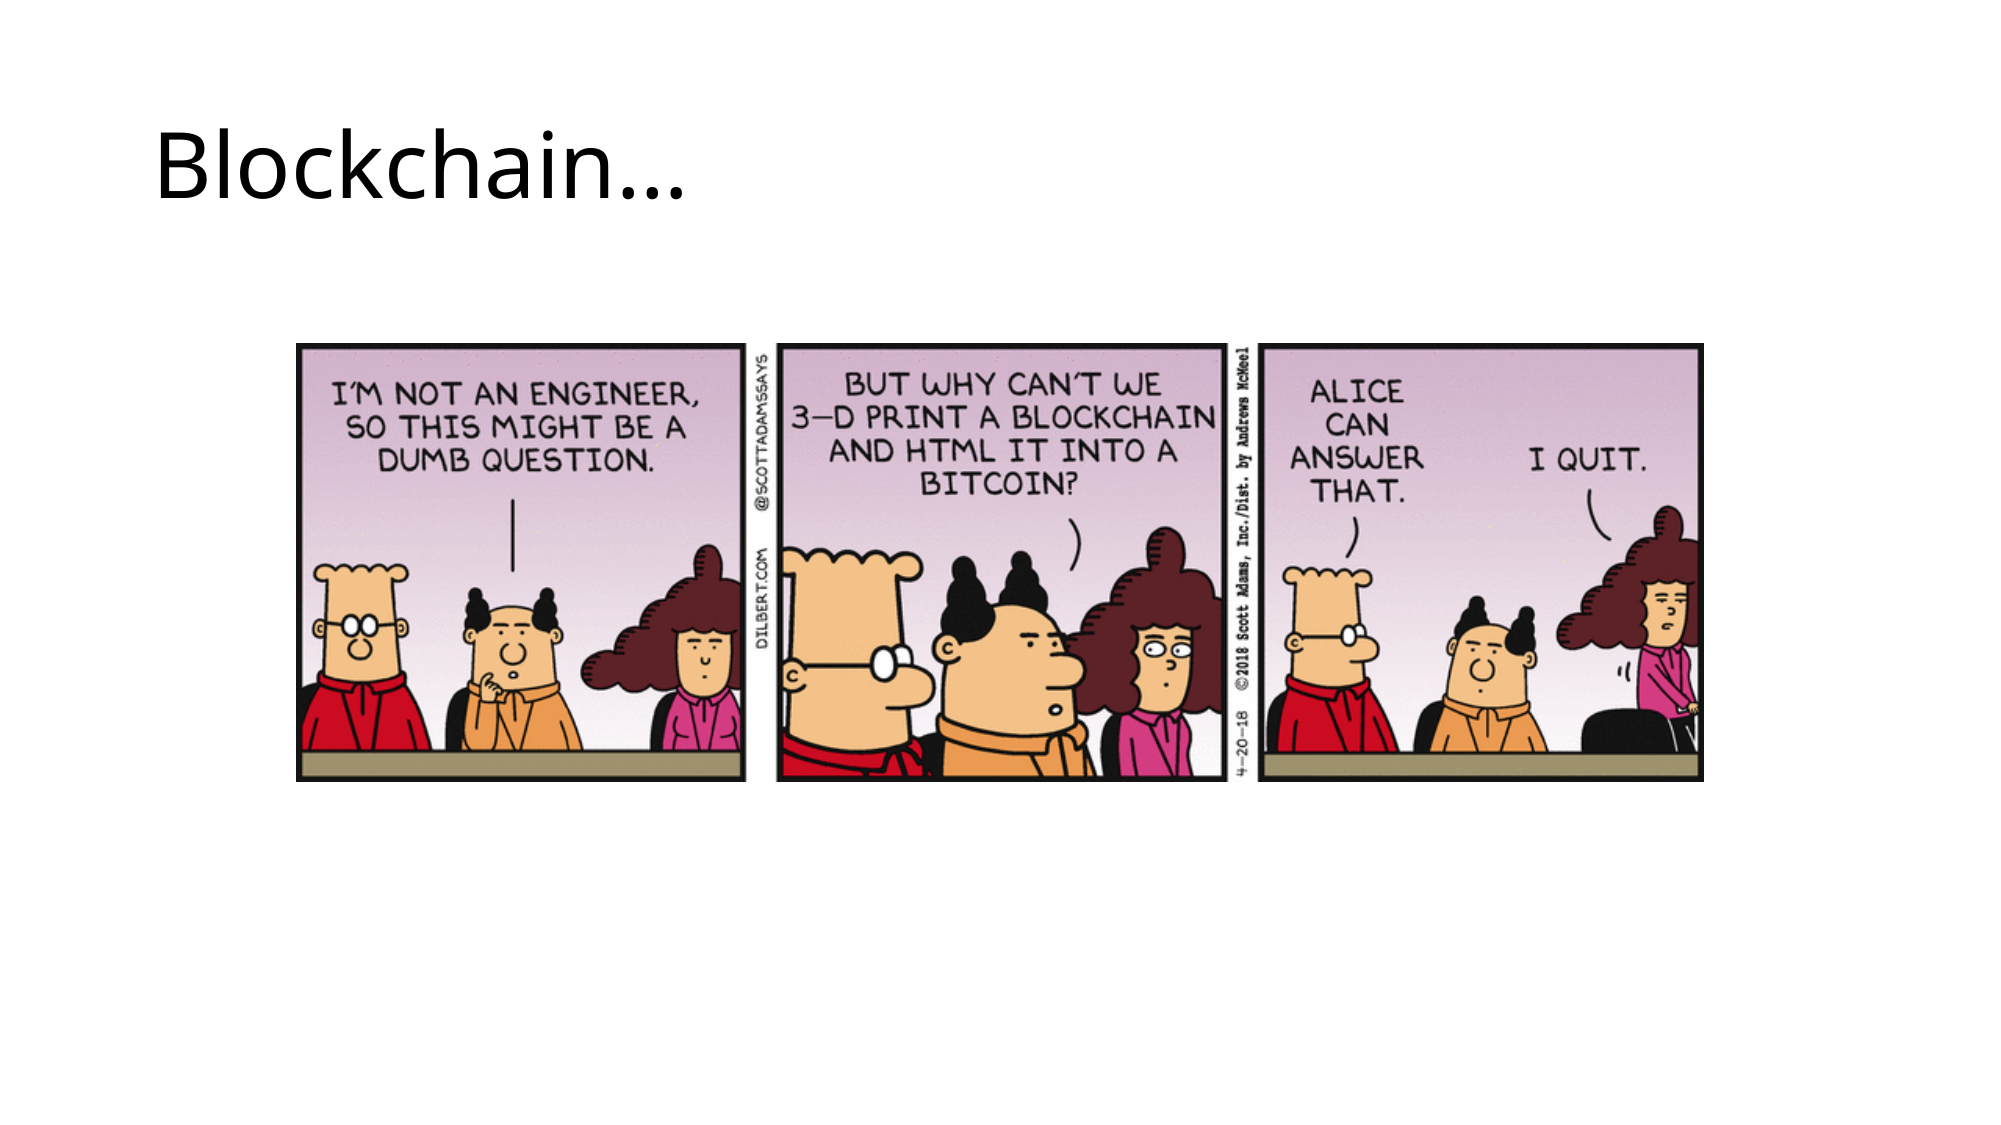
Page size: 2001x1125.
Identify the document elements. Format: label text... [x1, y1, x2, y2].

picture [296, 343, 1704, 782]
title Blockchain… [137, 59, 1863, 278]
